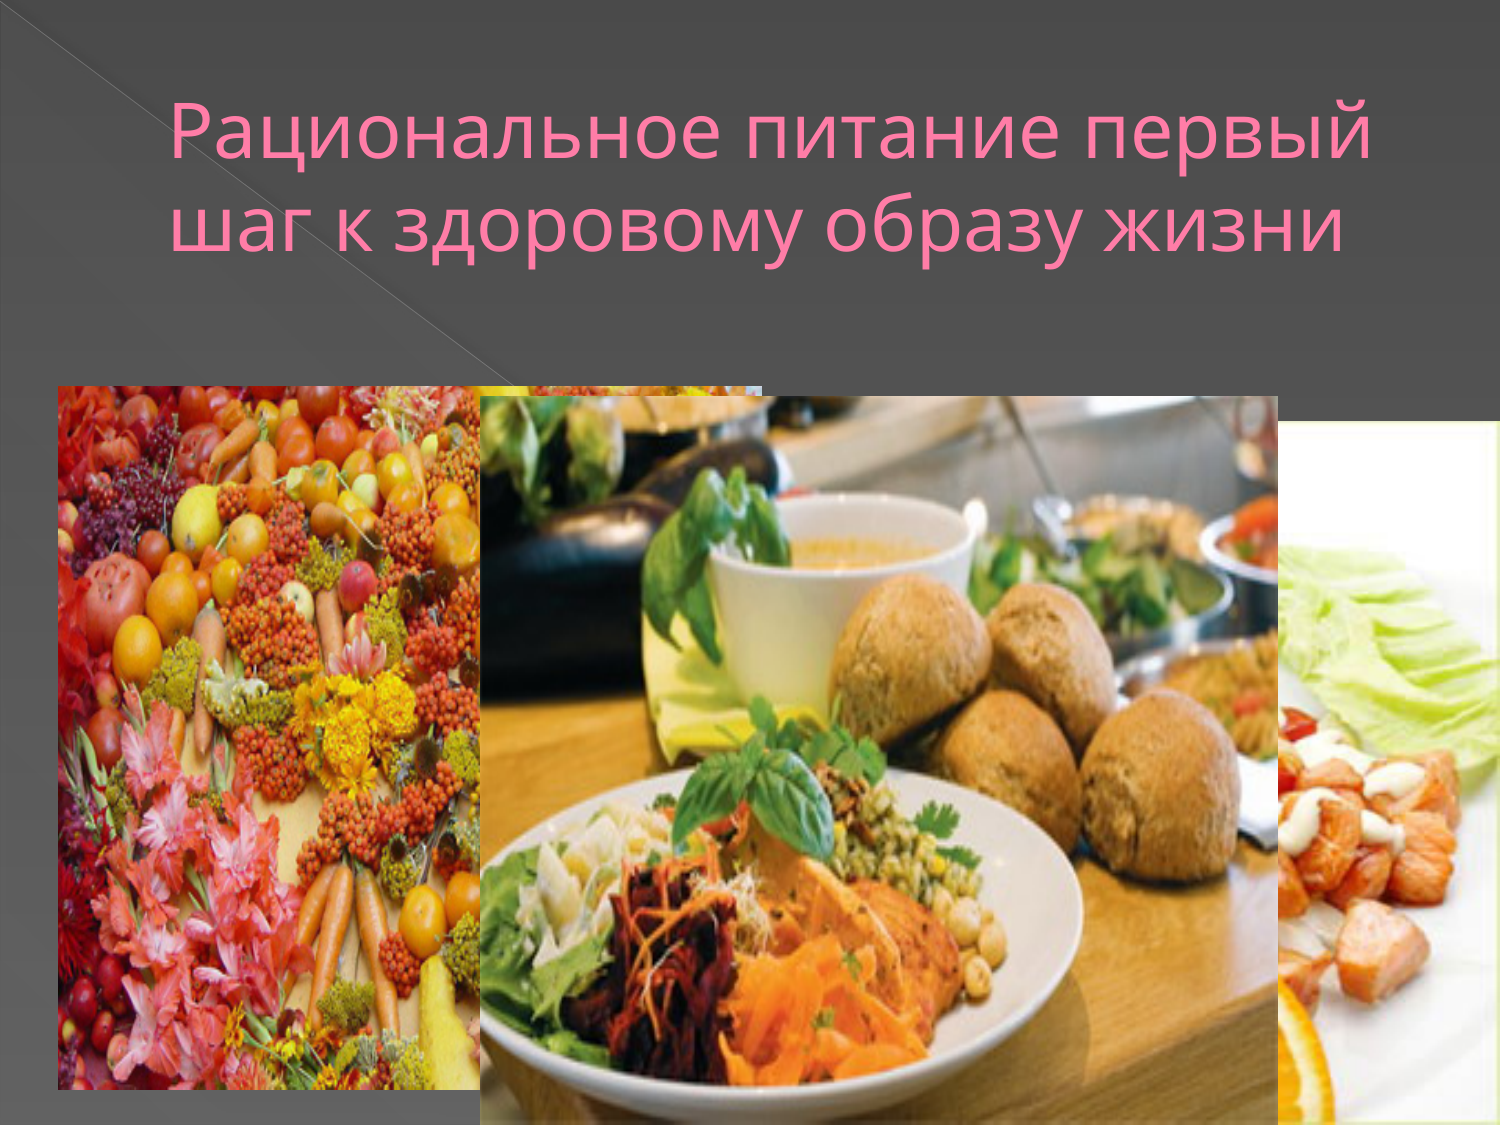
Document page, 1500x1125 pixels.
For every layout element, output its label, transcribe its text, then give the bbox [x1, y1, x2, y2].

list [1278, 421, 1500, 1125]
picture [58, 386, 1278, 1125]
title Рациональное питание первый шаг к здоровому образу жизни [75, 43, 1425, 305]
